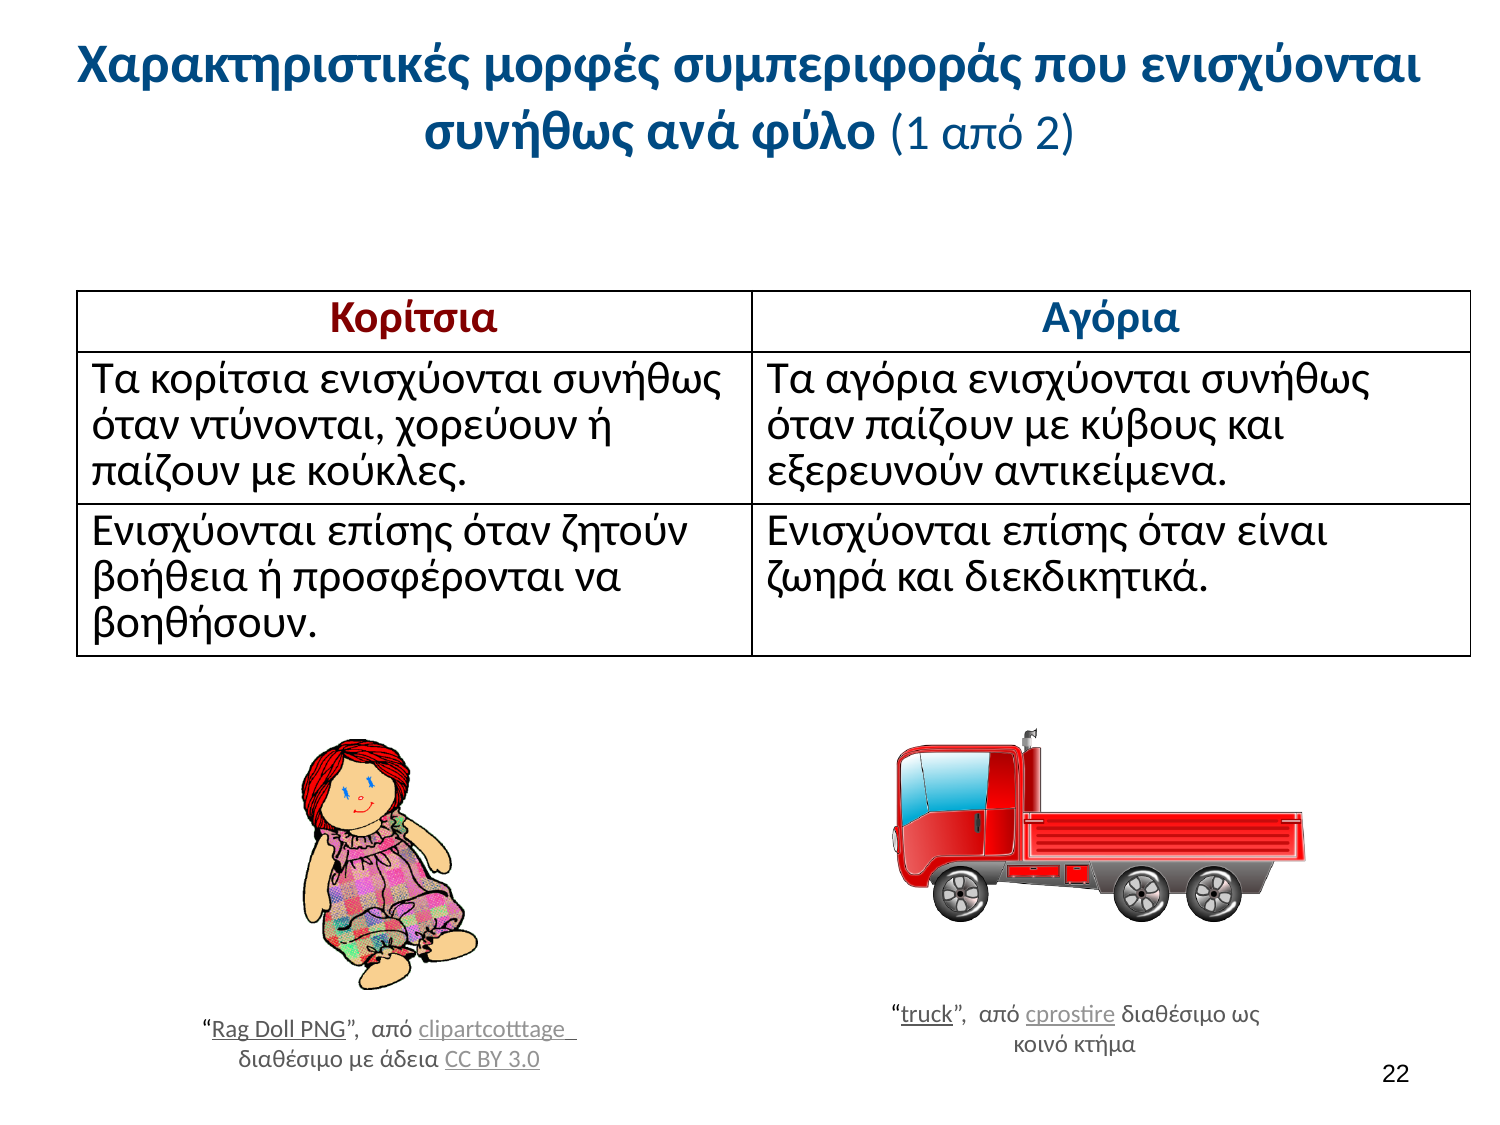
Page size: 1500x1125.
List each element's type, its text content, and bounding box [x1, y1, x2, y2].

text_box “Rag Doll PNG”, από clipartcotttage διαθέσιμο με άδεια CC BY 3.0 [170, 1004, 608, 1080]
text_box “truck”, από cprostire διαθέσιμο ως κοινό κτήμα [856, 990, 1294, 1065]
picture [879, 715, 1321, 935]
picture [300, 739, 478, 990]
slide_number 21 [1074, 1042, 1425, 1103]
table_cell Ενισχύονται επίσης όταν είναι ζωηρά και διεκδικητικά. [753, 505, 1470, 655]
title Χαρακτηριστικές μορφές συμπεριφοράς που ενισχύονται συνήθως ανά φύλο (1 από 2) [0, 19, 1500, 169]
table_cell Τα αγόρια ενισχύονται συνήθως όταν παίζουν με κύβους και εξερευνούν αντικείμενα. [753, 353, 1470, 503]
table_header Κορίτσια [78, 292, 751, 351]
table_cell Ενισχύονται επίσης όταν ζητούν βοήθεια ή προσφέρονται να βοηθήσουν. [78, 505, 751, 655]
table_header Αγόρια [753, 292, 1470, 351]
table_cell Τα κορίτσια ενισχύονται συνήθως όταν ντύνονται, χορεύουν ή παίζουν με κούκλες. [78, 353, 751, 503]
